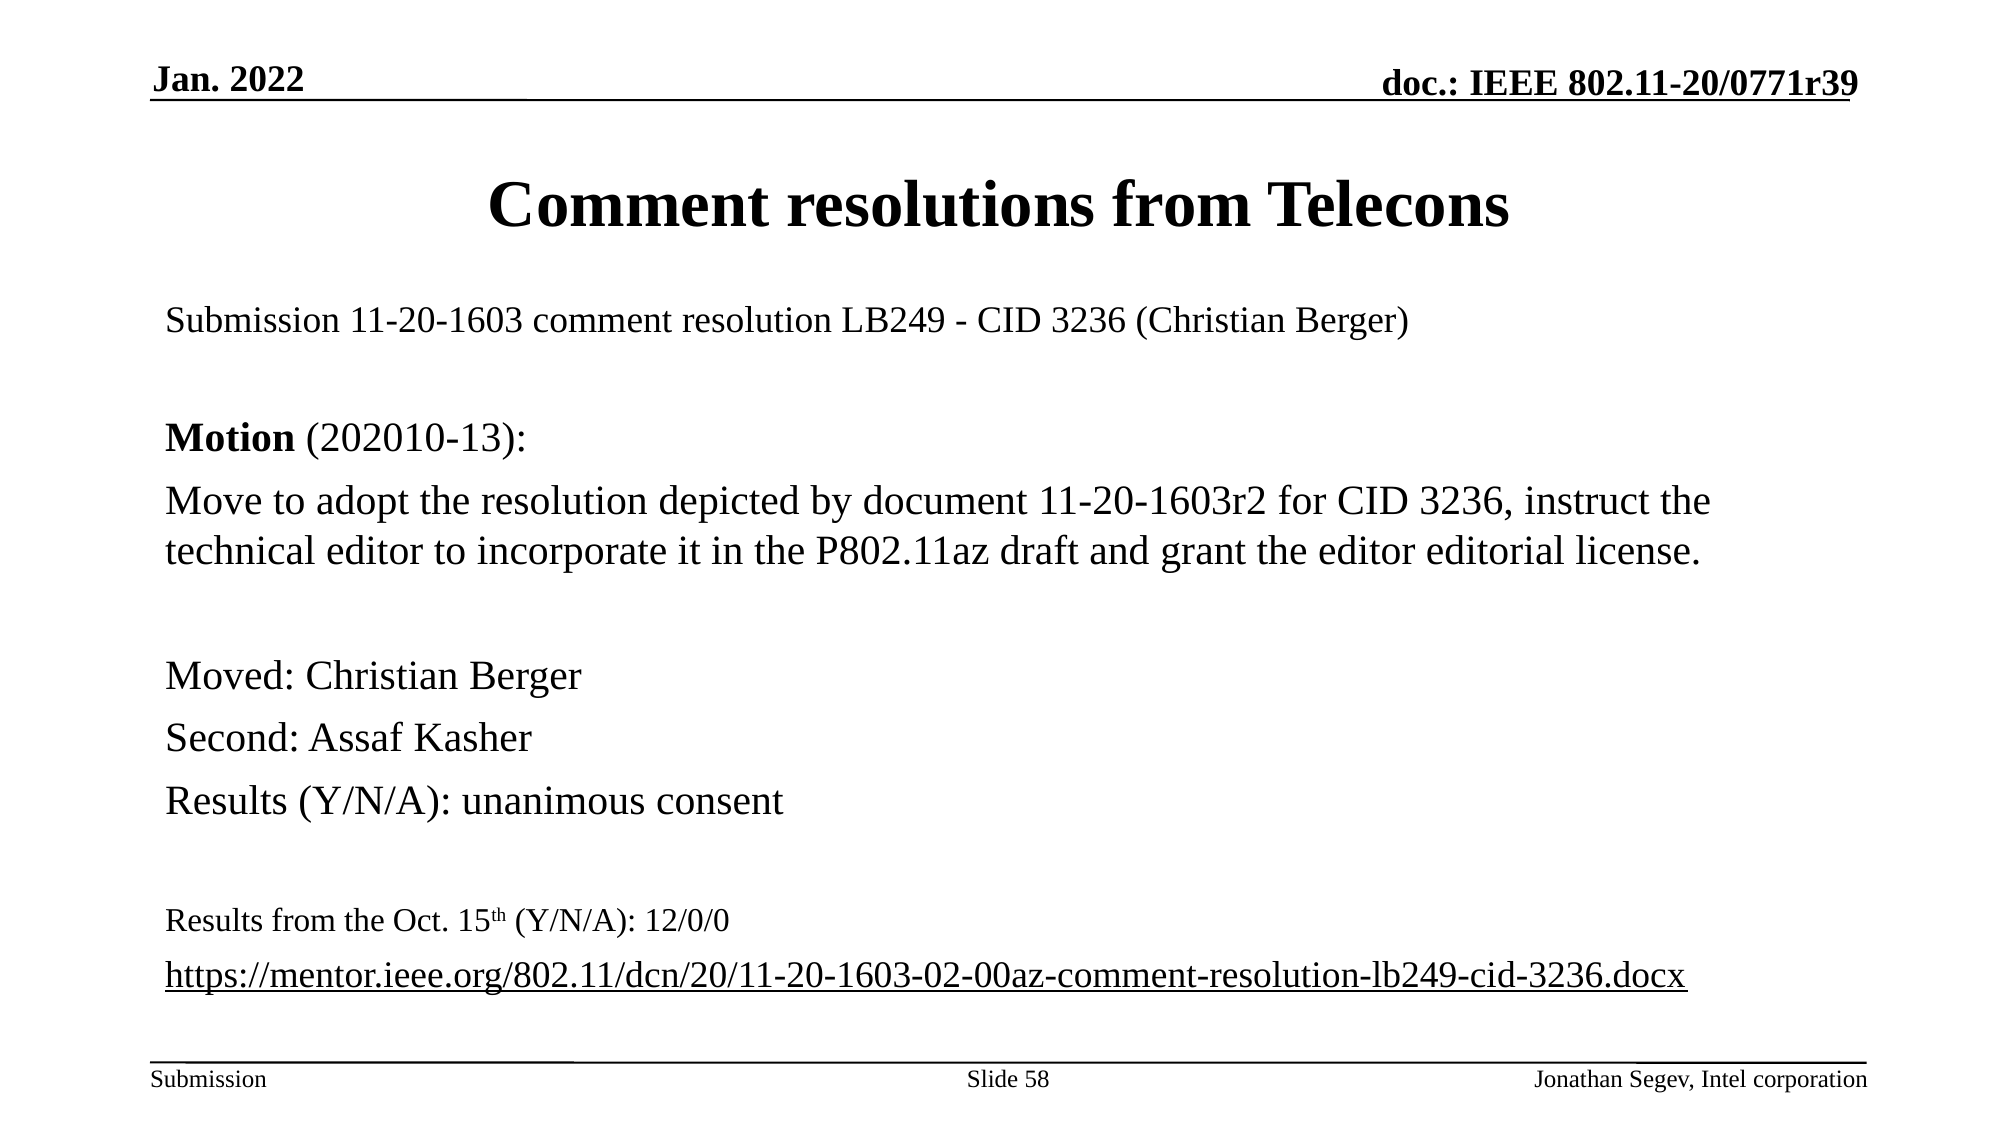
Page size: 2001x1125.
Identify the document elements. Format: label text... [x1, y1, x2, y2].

footer Jonathan Segev, Intel corporation [1171, 1061, 1869, 1093]
slide_number Slide 58 [950, 1061, 1067, 1123]
list Submission 11-20-1603 comment resolution LB249 - CID 3236 (Christian Berger) Motion (202010-13): Move to adopt the resolution depicted by document 11-20-1603r2 for CID 3236, instruct the technical editor to incorporate it in the P802.11az draft and grant the editor editorial license. Moved: Christian Berger Second: Assaf Kasher Results (Y/N/A): unanimous consent Results from the Oct. 15th (Y/N/A): 12/0/0 https://mentor.ieee.org/802.11/dcn/20/11-20-1603-02-00az-comment-resolution-lb249-cid-3236.docx [149, 286, 1850, 1000]
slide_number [152, 54, 563, 100]
title Comment resolutions from Telecons [149, 112, 1850, 286]
